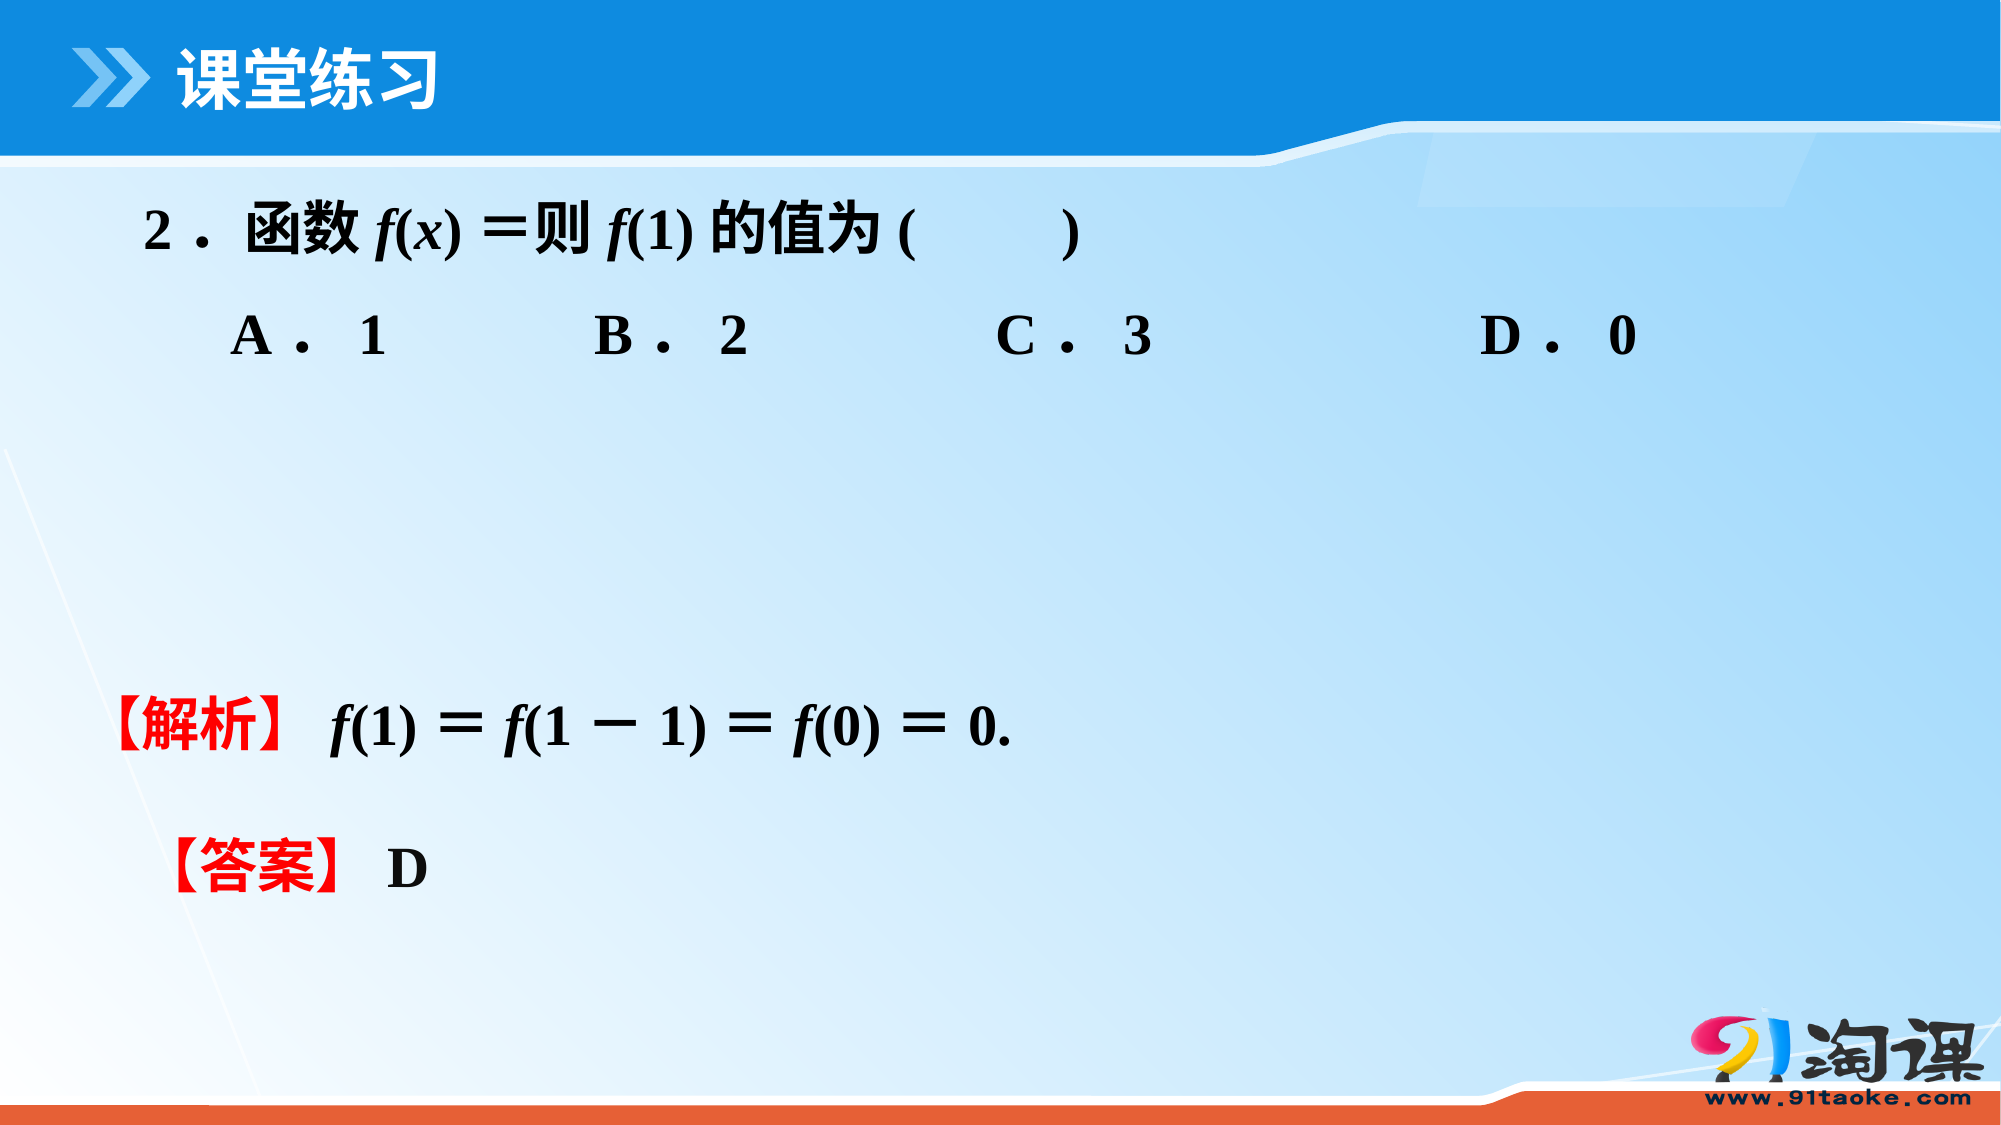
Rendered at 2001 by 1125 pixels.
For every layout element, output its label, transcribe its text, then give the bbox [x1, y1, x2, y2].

text_box 【解析】f(1)＝f(1－1)＝f(0)＝0. [68, 644, 1027, 765]
title 课堂练习 [160, 24, 1901, 131]
text_box 【答案】D [126, 786, 455, 907]
picture [1680, 1003, 1993, 1120]
